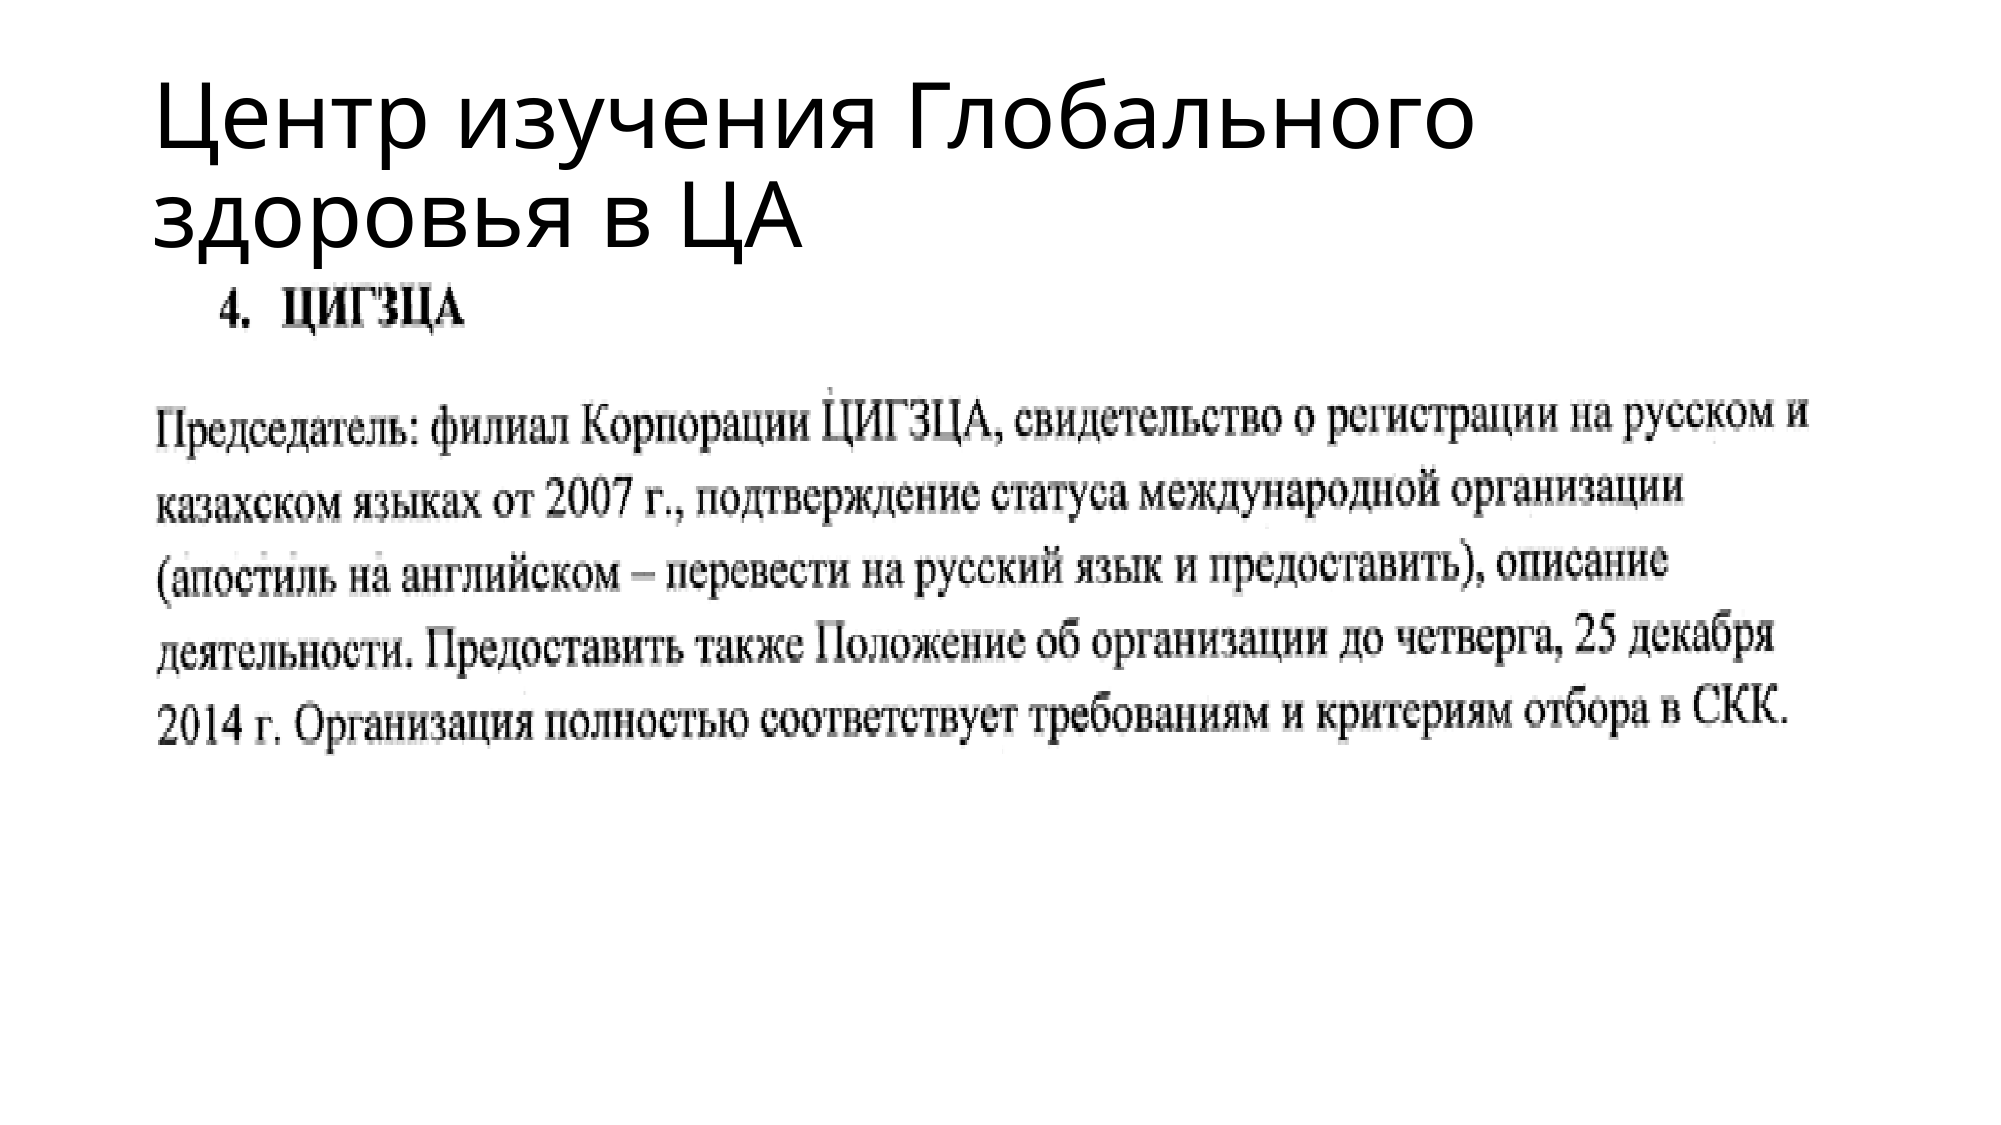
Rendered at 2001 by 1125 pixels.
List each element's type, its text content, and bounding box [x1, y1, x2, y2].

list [137, 239, 1863, 794]
title Центр изучения Глобального здоровья в ЦА [137, 59, 1863, 239]
